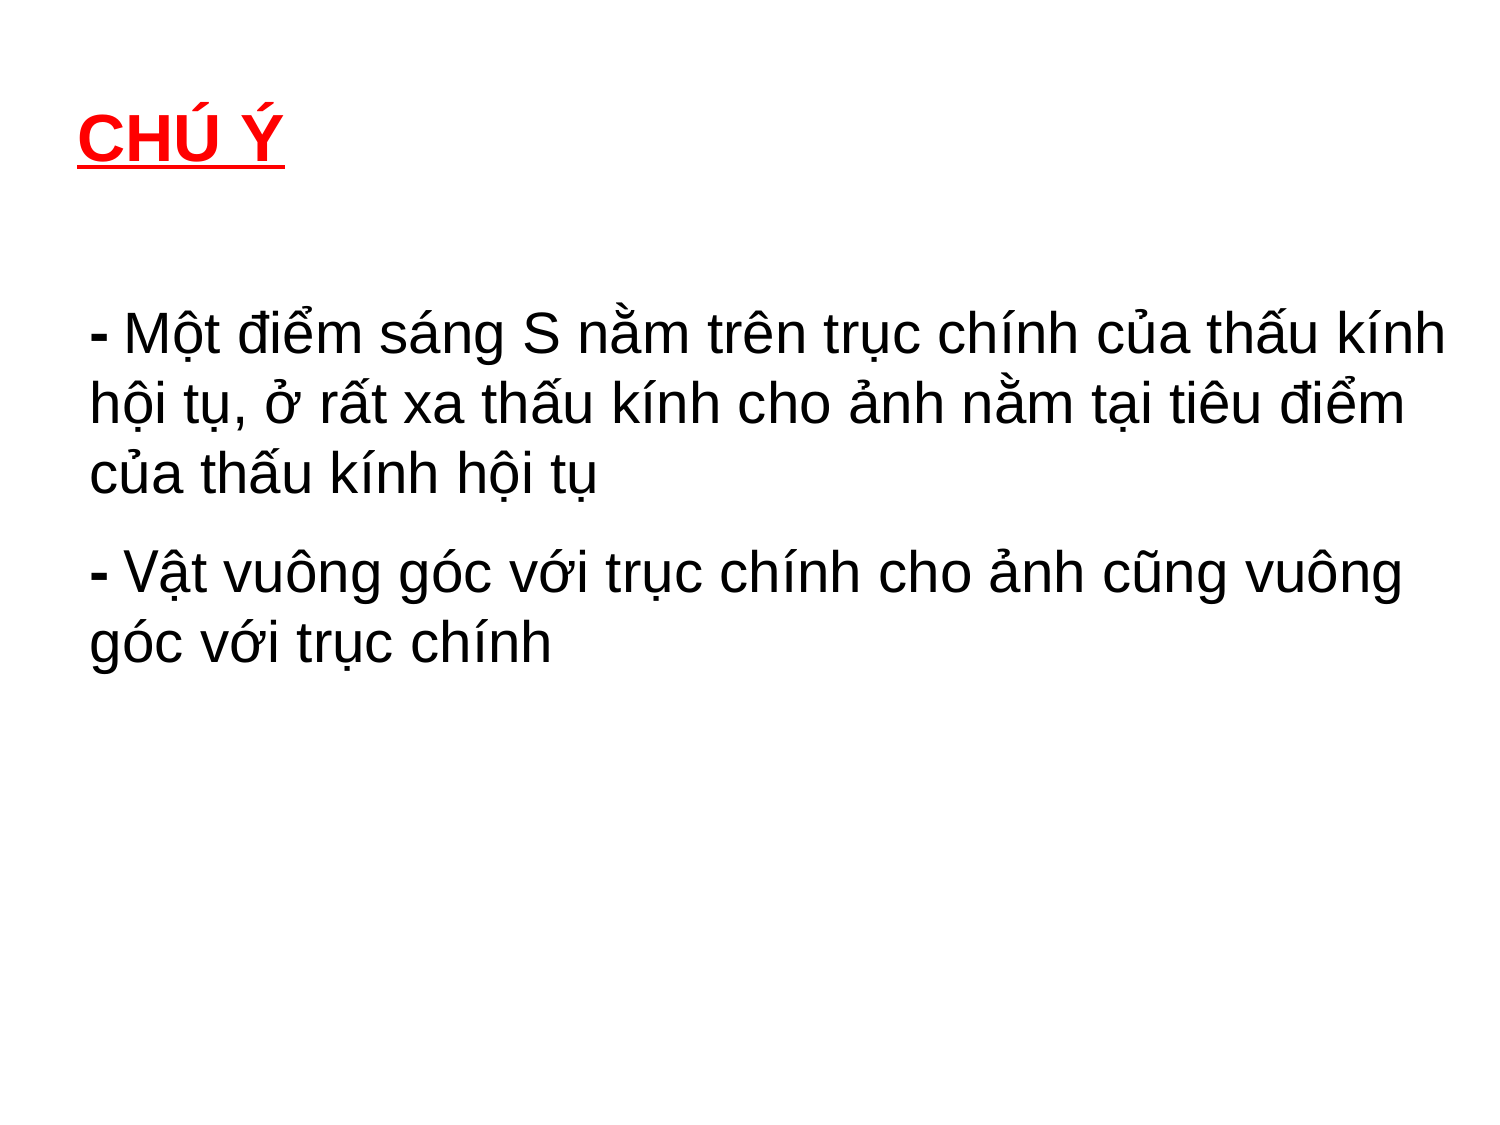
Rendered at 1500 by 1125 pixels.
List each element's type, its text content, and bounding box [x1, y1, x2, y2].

text_box - Một điểm sáng S nằm trên trục chính của thấu kính hội tụ, ở rất xa thấu kính cho ảnh nằm tại tiêu điểm của thấu kính hội tụ - Vật vuông góc với trục chính cho ảnh cũng vuông góc với trục chính [74, 287, 1500, 682]
text_box CHÚ Ý [62, 87, 1313, 183]
